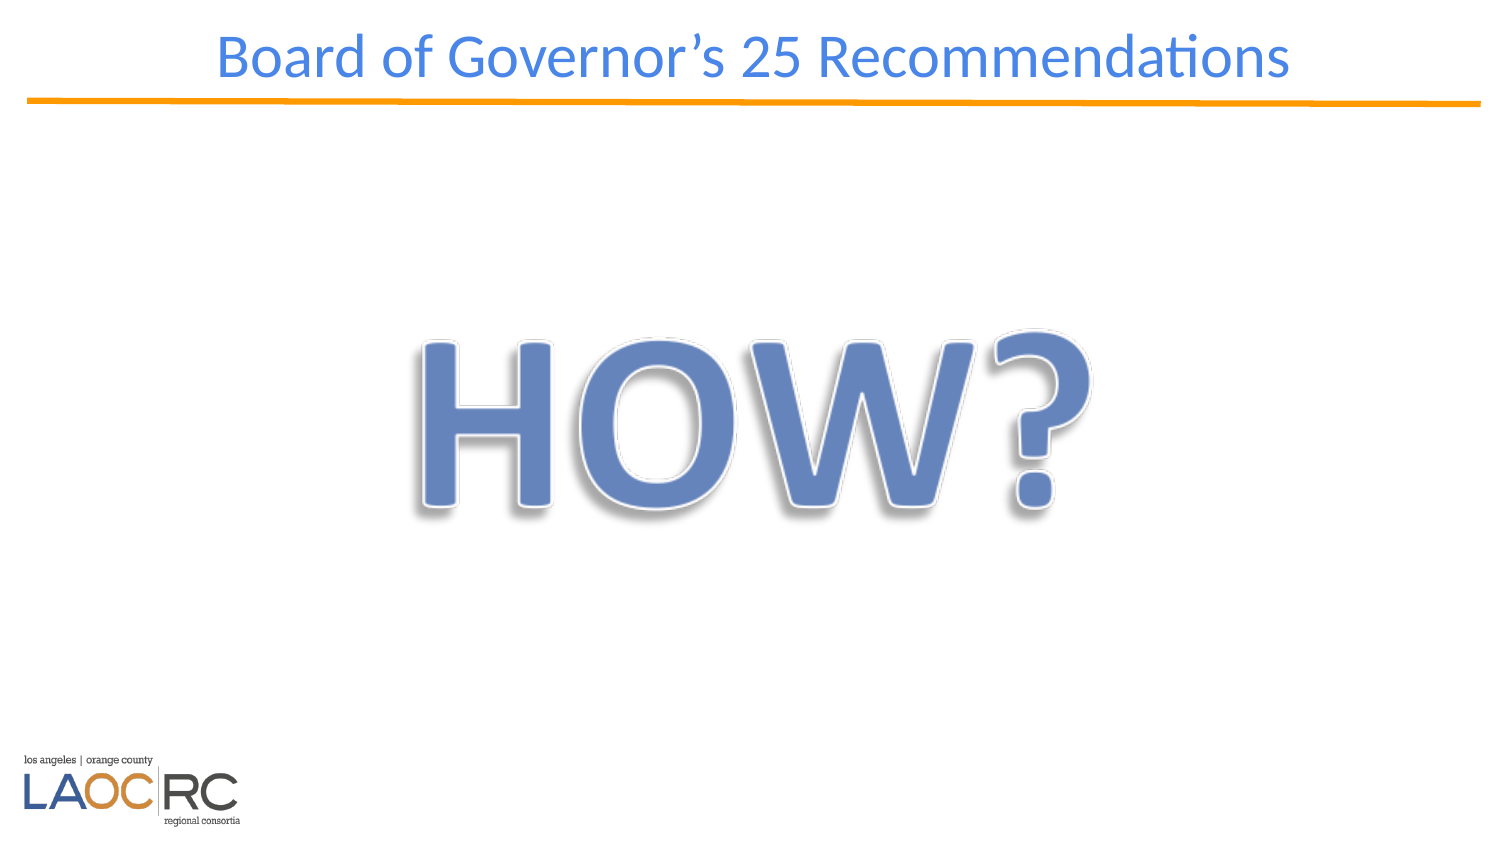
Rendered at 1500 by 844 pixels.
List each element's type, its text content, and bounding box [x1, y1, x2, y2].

text_box Board of Governor’s 25 Recommendations [27, 0, 1481, 99]
picture [12, 748, 266, 844]
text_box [27, 100, 1482, 105]
picture [383, 241, 1117, 603]
